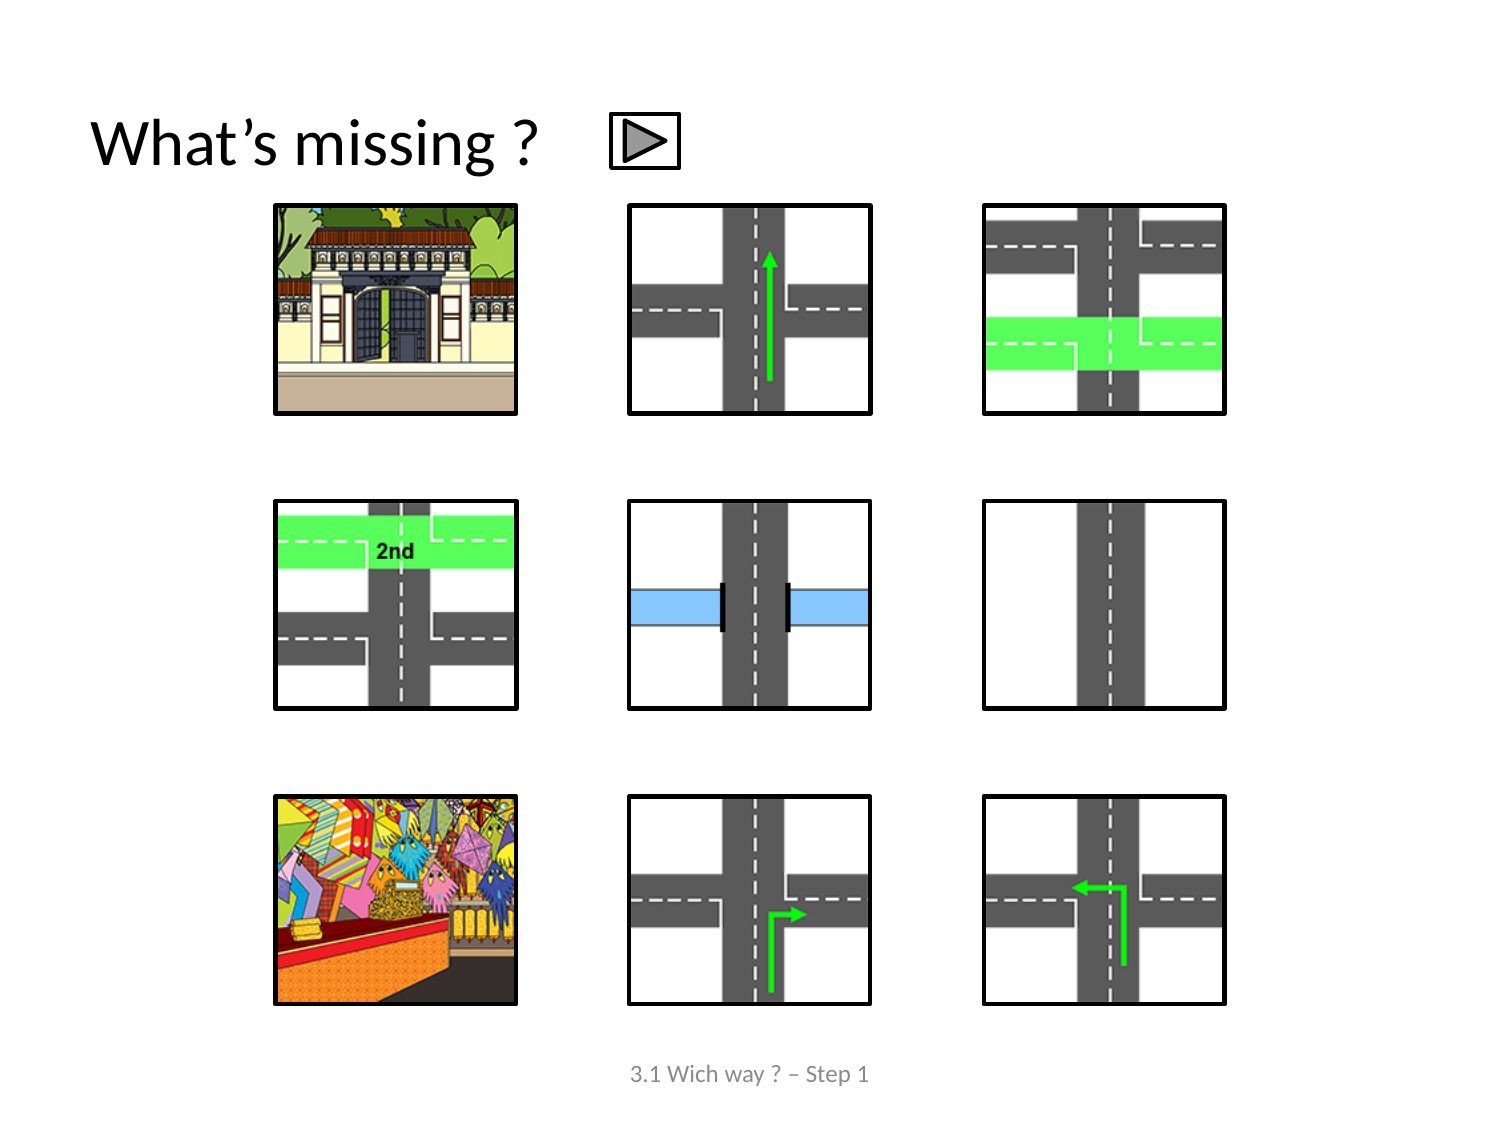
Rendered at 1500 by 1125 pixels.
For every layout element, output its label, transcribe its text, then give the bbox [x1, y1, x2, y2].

picture [277, 798, 514, 1002]
title What’s missing ? [75, 45, 1425, 233]
picture [277, 503, 515, 707]
picture [631, 798, 868, 1002]
picture [985, 207, 1223, 412]
picture [985, 503, 1223, 707]
picture [631, 503, 868, 707]
text_box [609, 112, 681, 170]
picture [277, 207, 514, 412]
footer 3.1 Wich way ? – Step 1 [512, 1042, 988, 1103]
picture [985, 798, 1223, 1002]
picture [631, 207, 869, 412]
